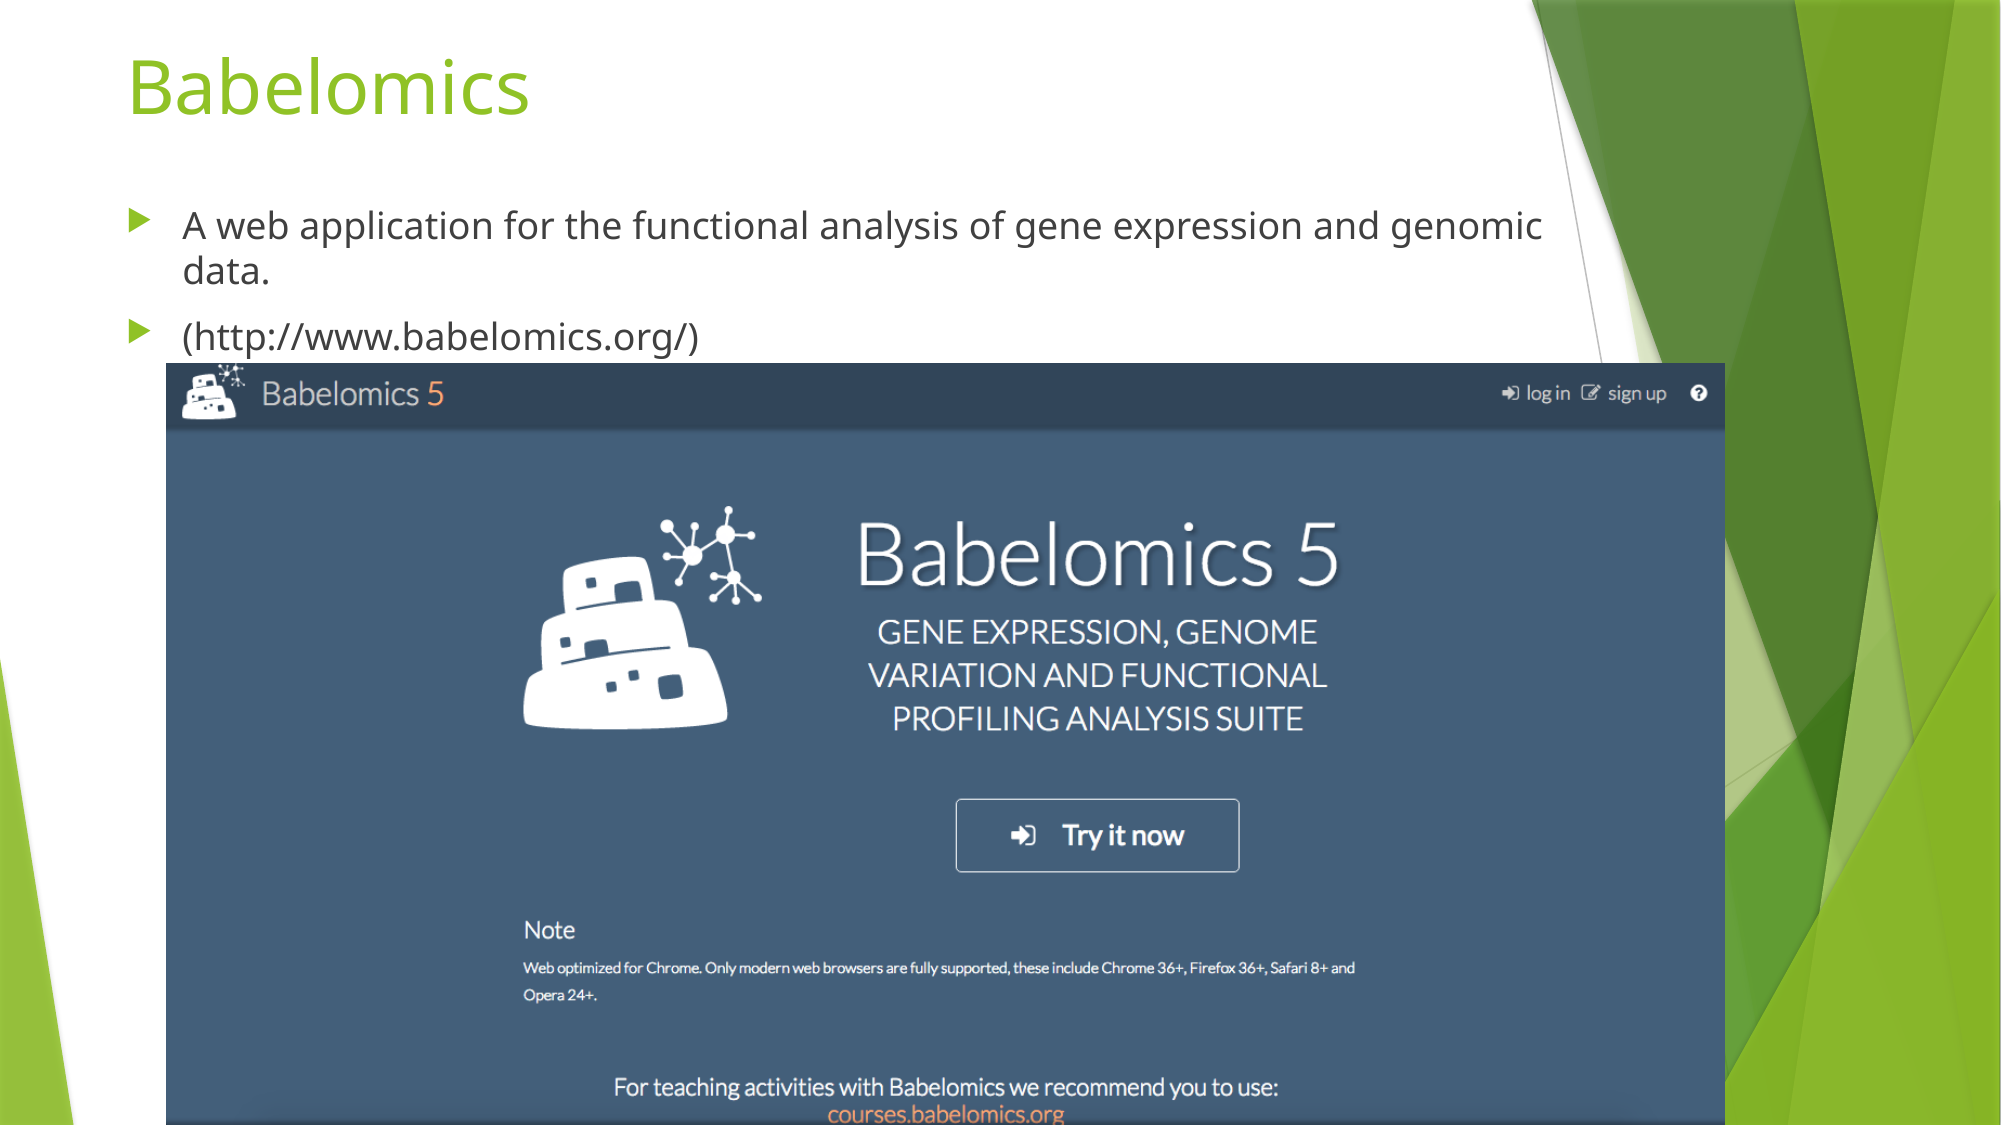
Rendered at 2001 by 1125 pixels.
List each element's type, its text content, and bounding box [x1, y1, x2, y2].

picture [166, 363, 1726, 1125]
title Babelomics [111, 32, 1522, 194]
list A web application for the functional analysis of gene expression and genomic data. (http://www.babelomics.org/) [111, 194, 1612, 420]
